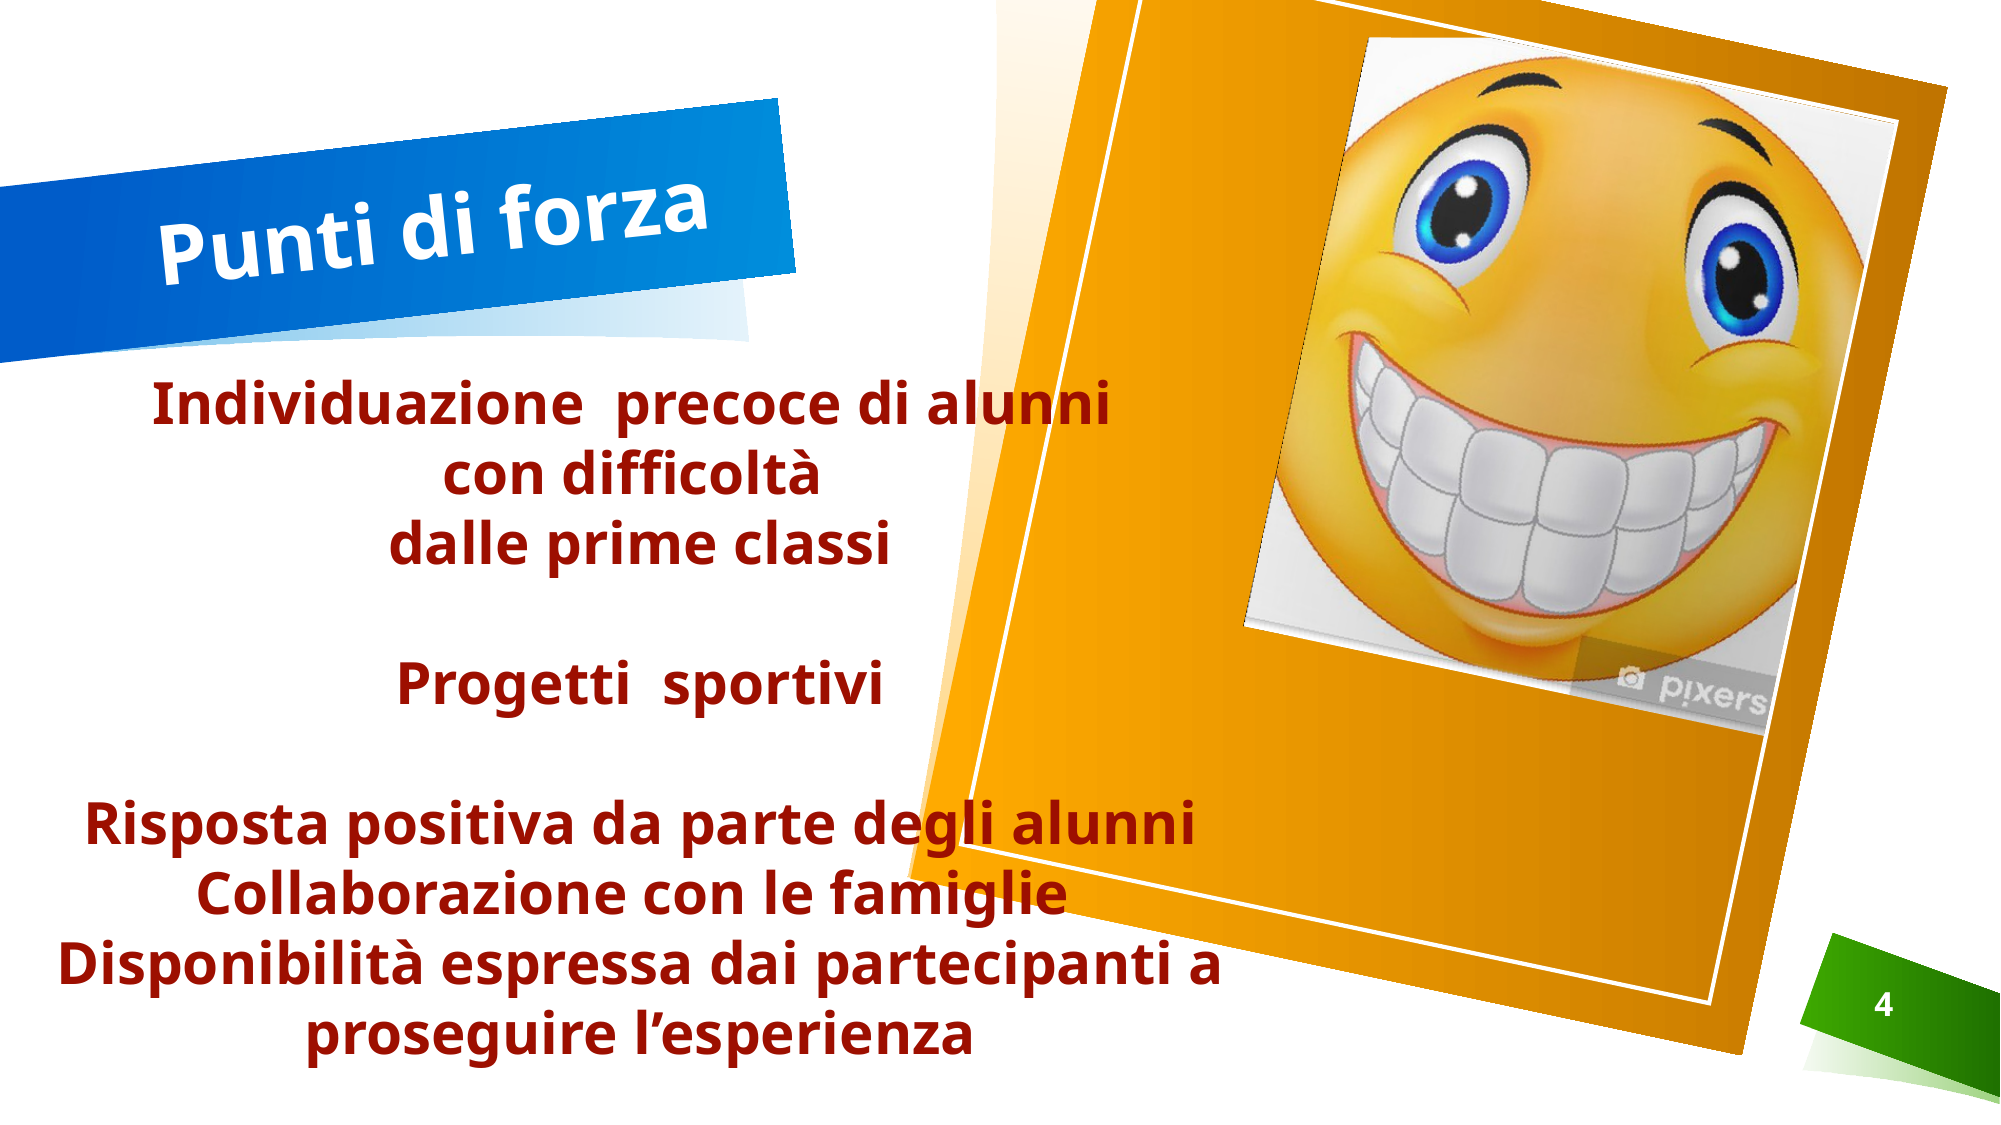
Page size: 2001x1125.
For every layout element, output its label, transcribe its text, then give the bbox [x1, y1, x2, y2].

title Punti di forza [134, 126, 789, 313]
text_box Individuazione precoce di alunni con difficoltà dalle prime classi Progetti sportivi Risposta positiva da parte degli alunni Collaborazione con le famiglie Disponibilità espressa dai partecipanti a proseguire l’esperienza [23, 313, 1258, 1074]
picture [1243, 37, 1895, 736]
slide_number 4 [1831, 975, 1937, 1036]
